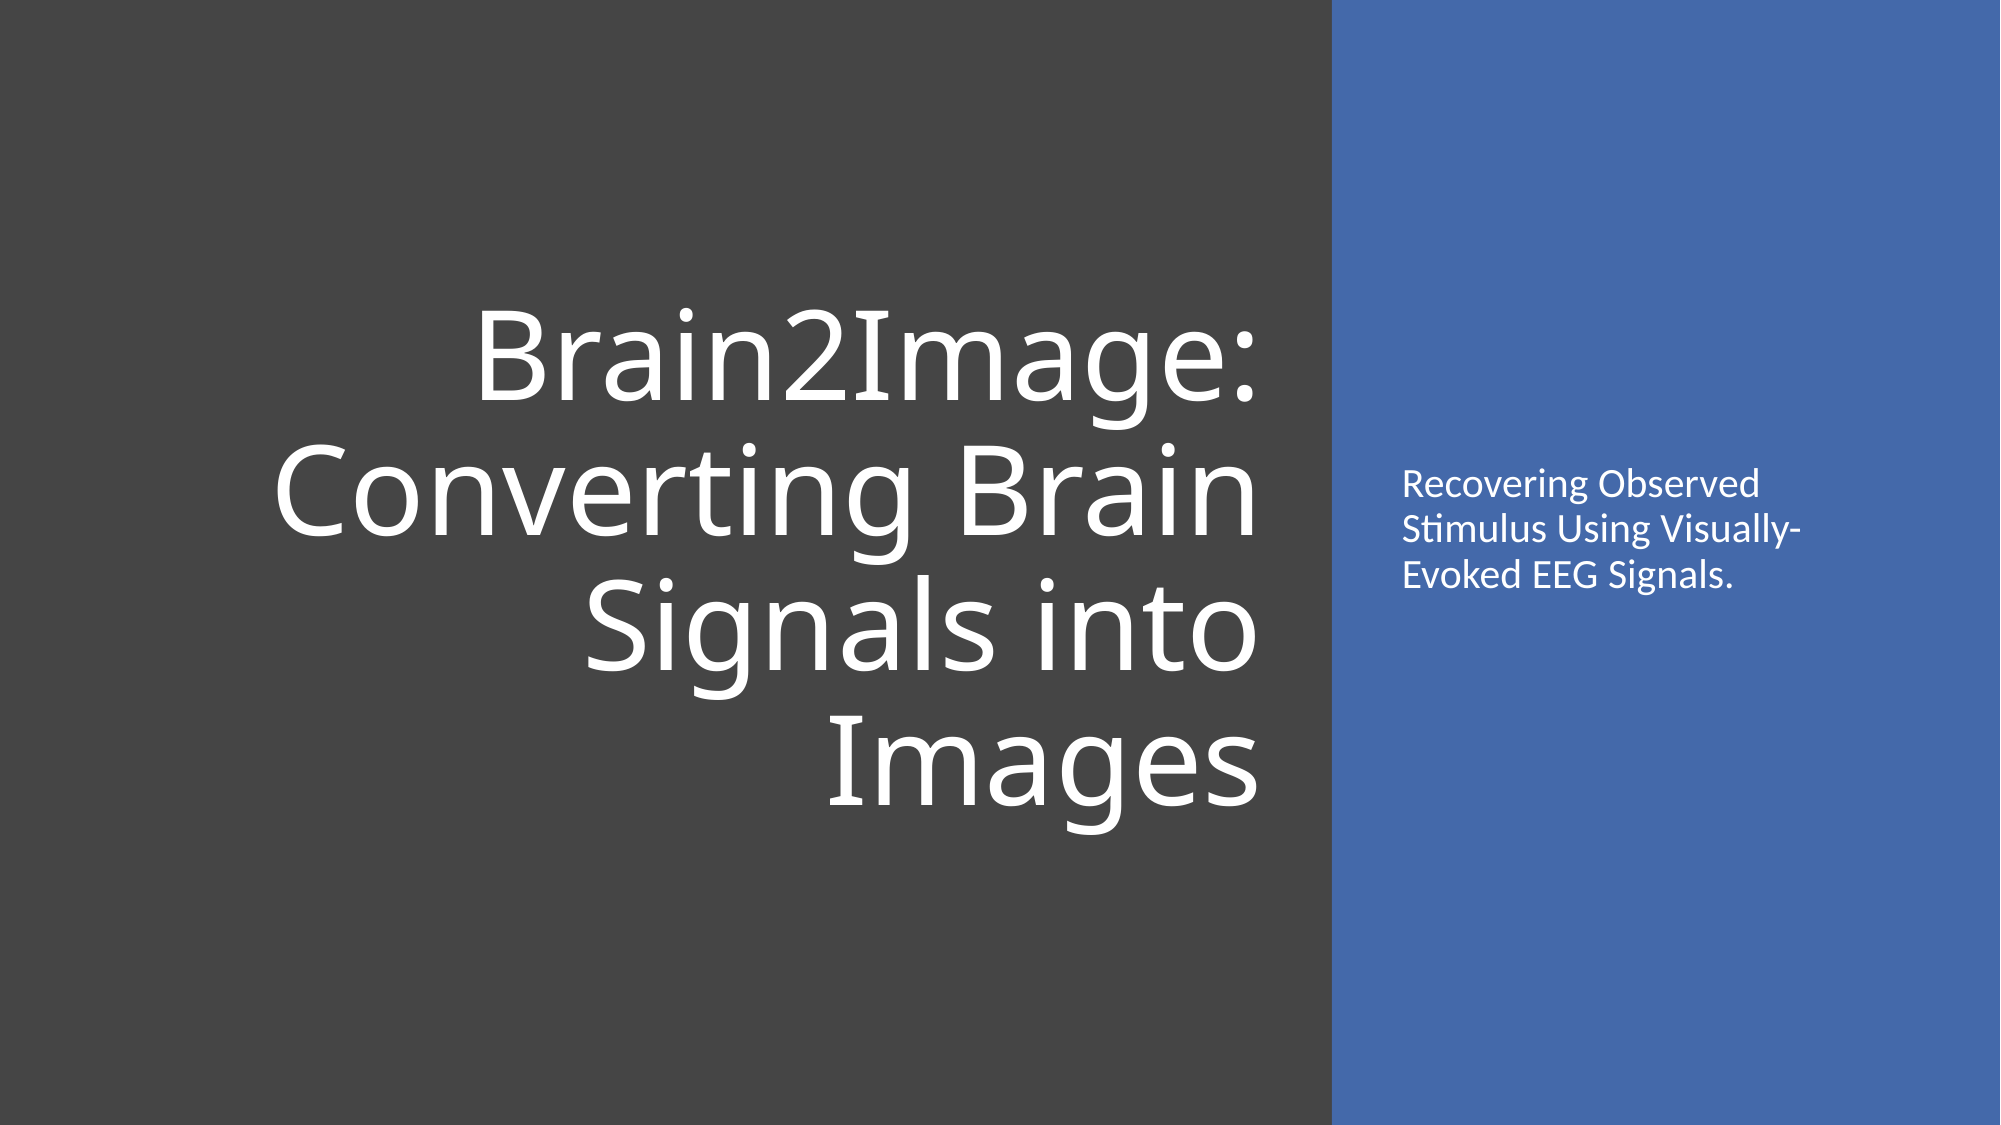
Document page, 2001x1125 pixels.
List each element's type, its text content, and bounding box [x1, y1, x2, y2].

title Brain2Image: Converting Brain Signals into Images [167, 158, 1278, 967]
subtitle Recovering Observed Stimulus Using Visually-Evoked EEG Signals. [1386, 158, 1895, 967]
text_box [1331, 0, 2000, 1125]
